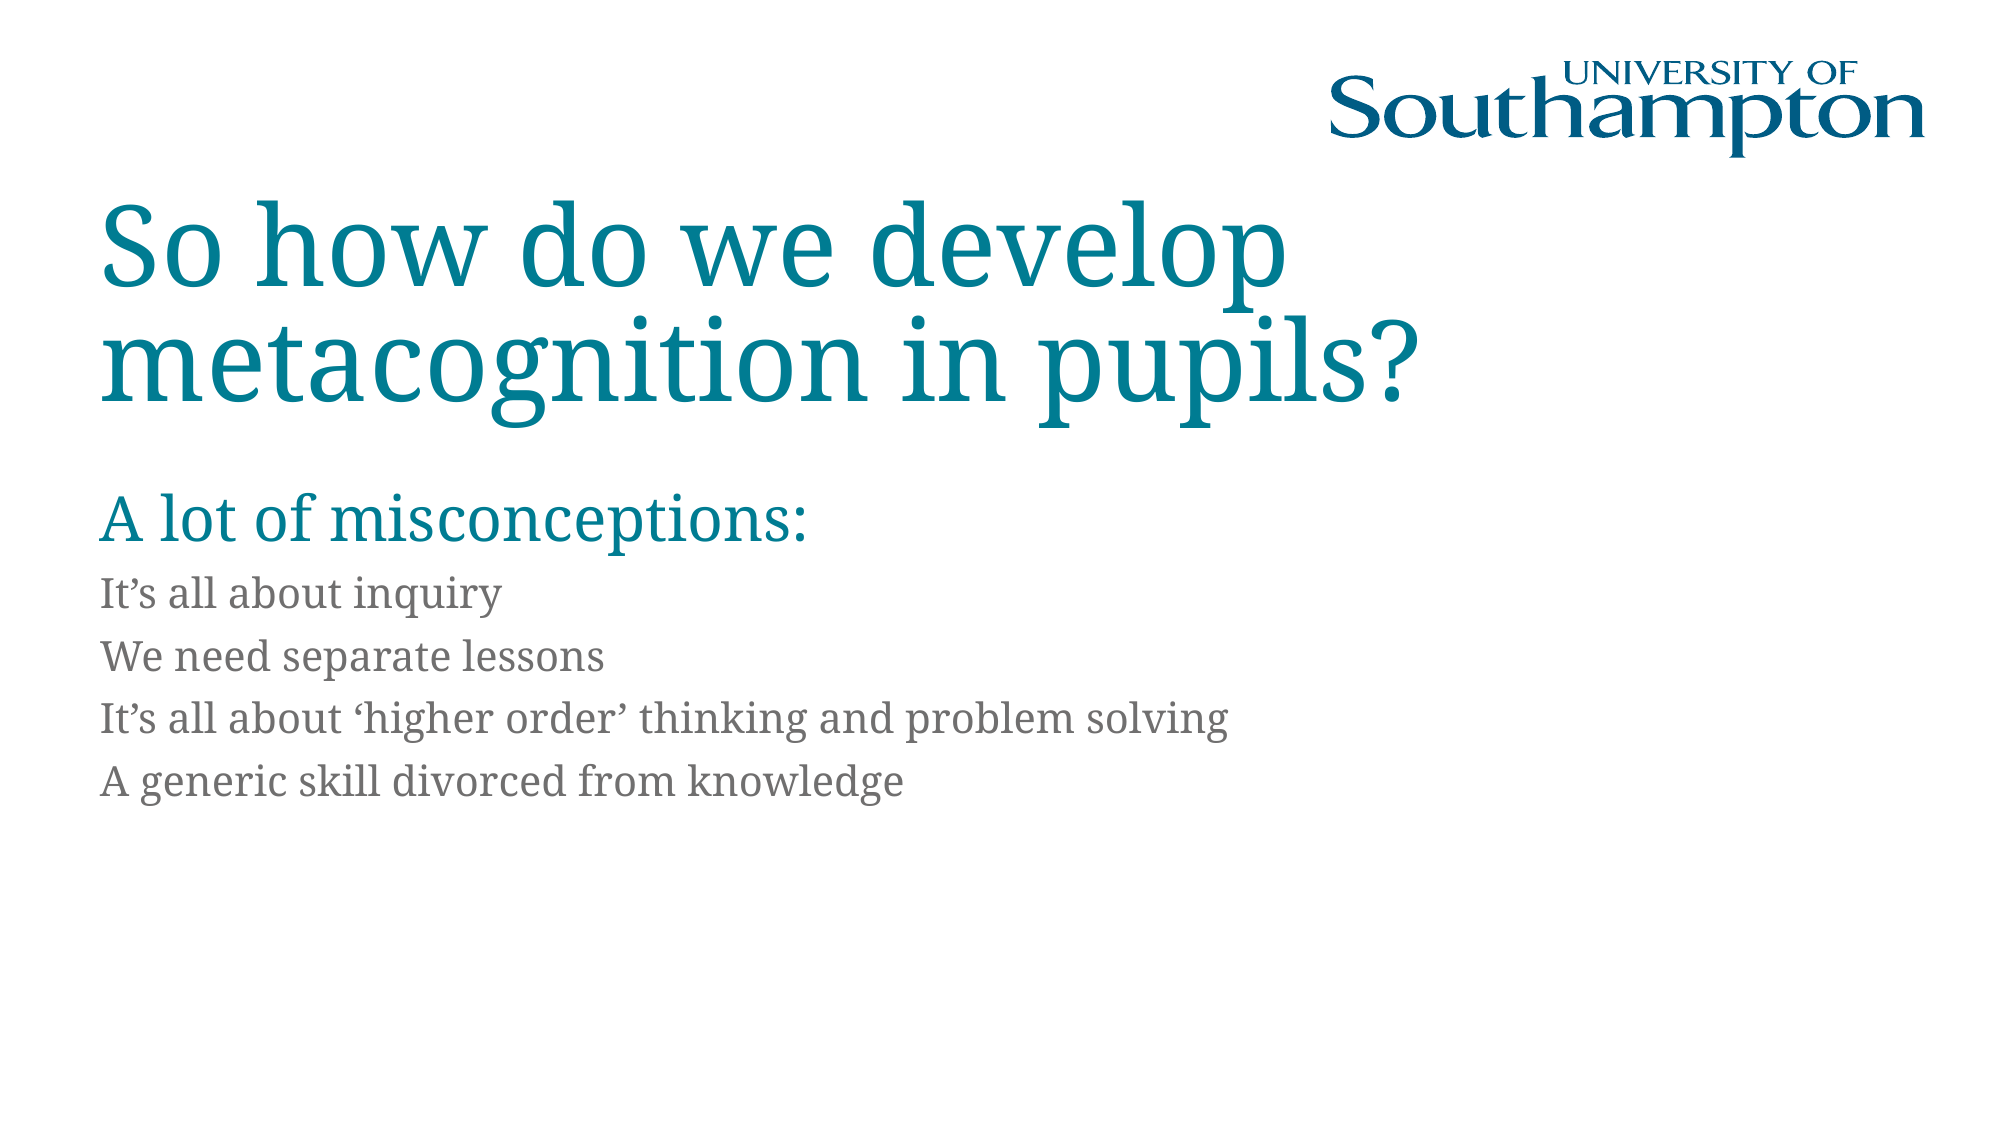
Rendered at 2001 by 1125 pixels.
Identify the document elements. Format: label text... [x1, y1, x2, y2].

list A lot of misconceptions: It’s all about inquiry We need separate lessons It’s all about ‘higher order’ thinking and problem solving A generic skill divorced from knowledge [99, 479, 1896, 1070]
title So how do we develop metacognition in pupils? [99, 194, 1896, 313]
